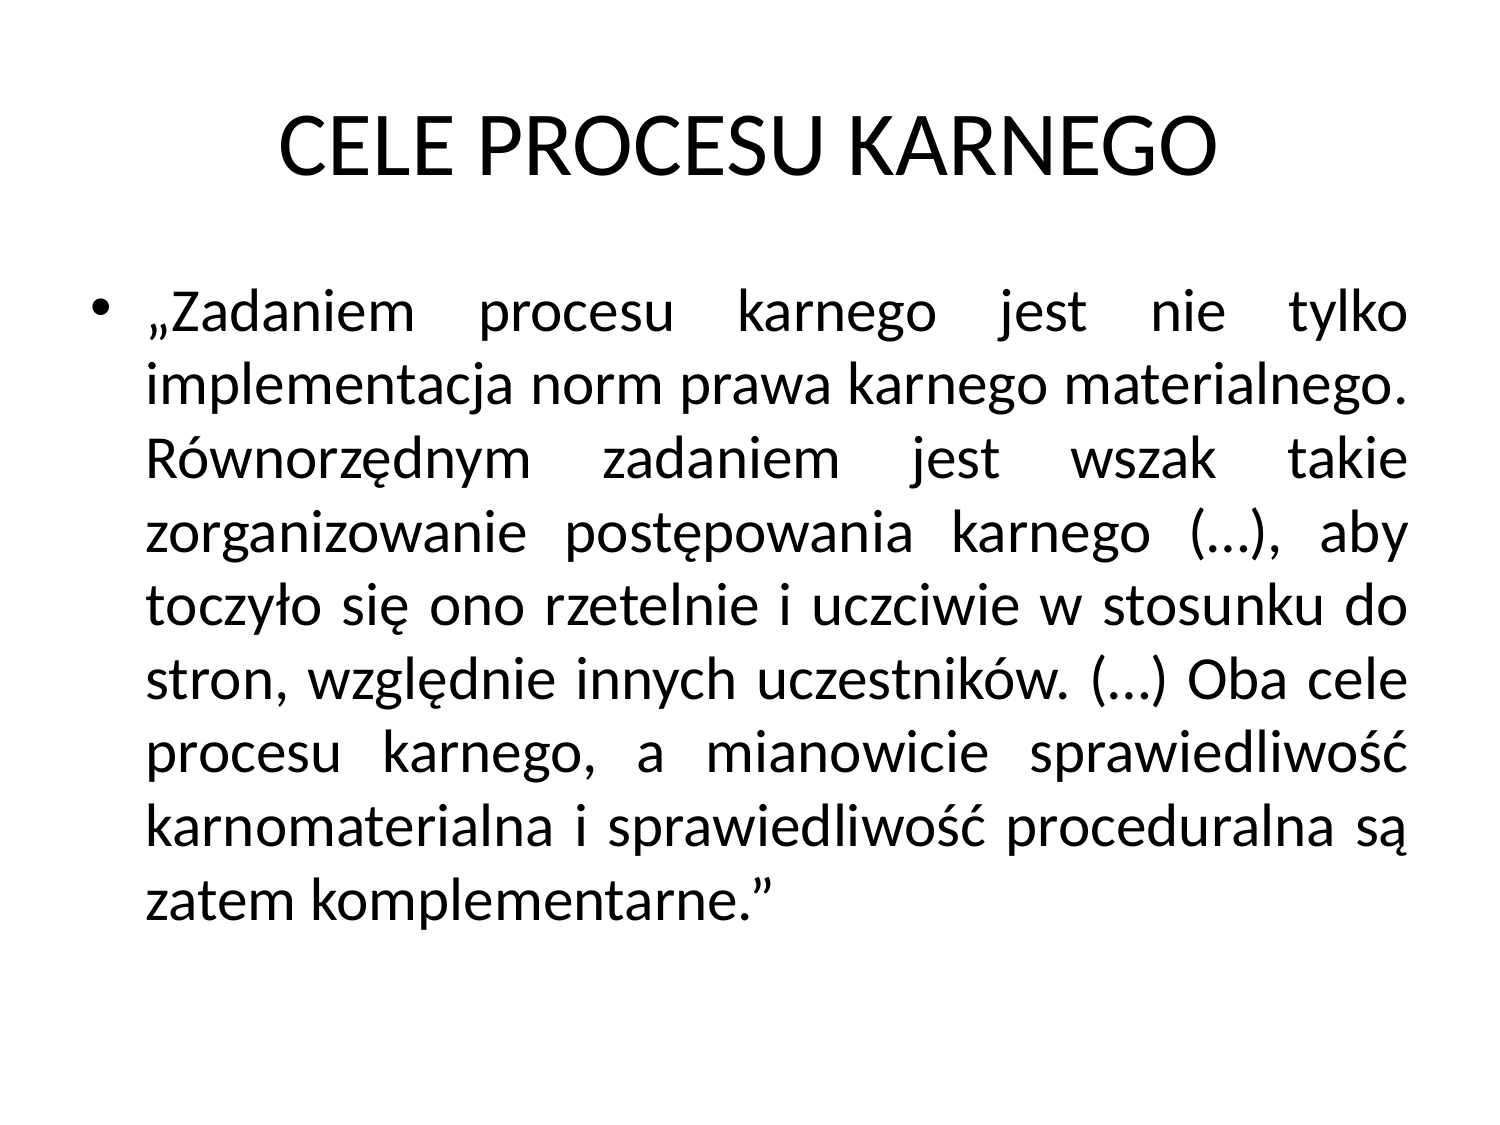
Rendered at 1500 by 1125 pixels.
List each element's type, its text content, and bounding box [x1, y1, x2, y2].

title CELE PROCESU KARNEGO [75, 45, 1425, 233]
list „Zadaniem procesu karnego jest nie tylko implementacja norm prawa karnego materialnego. Równorzędnym zadaniem jest wszak takie zorganizowanie postępowania karnego (…), aby toczyło się ono rzetelnie i uczciwie w stosunku do stron, względnie innych uczestników. (…) Oba cele procesu karnego, a mianowicie sprawiedliwość karnomaterialna i sprawiedliwość proceduralna są zatem komplementarne.” [75, 262, 1425, 1005]
